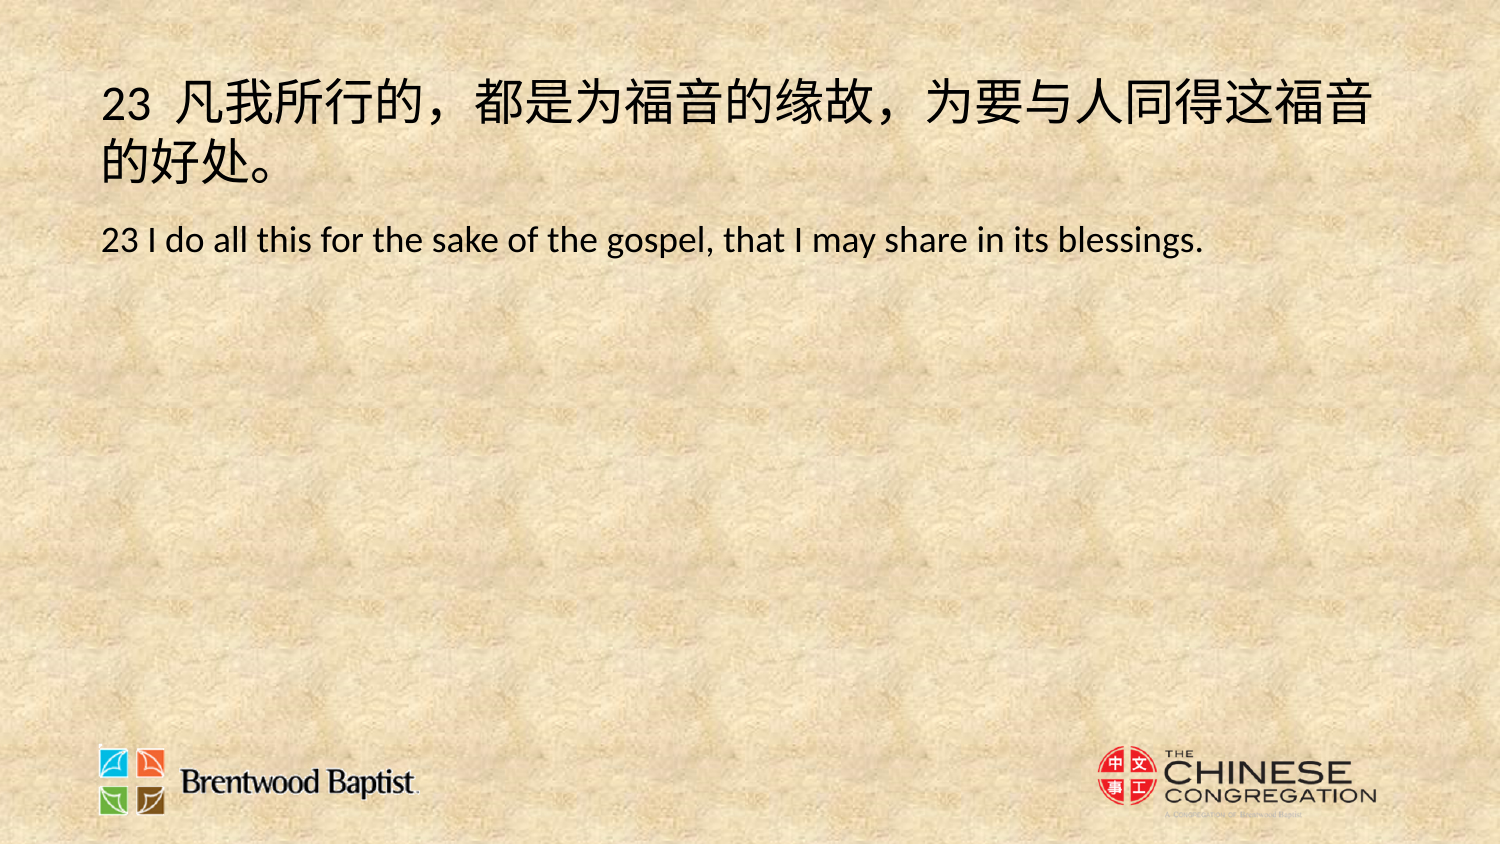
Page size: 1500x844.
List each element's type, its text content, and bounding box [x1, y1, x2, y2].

text_box 23 凡我所行的，都是为福音的缘故，为要与人同得这福音的好处。 23 I do all this for the sake of the gospel, that I may share in its blessings. [85, 62, 1407, 313]
picture [0, 0, 1500, 844]
